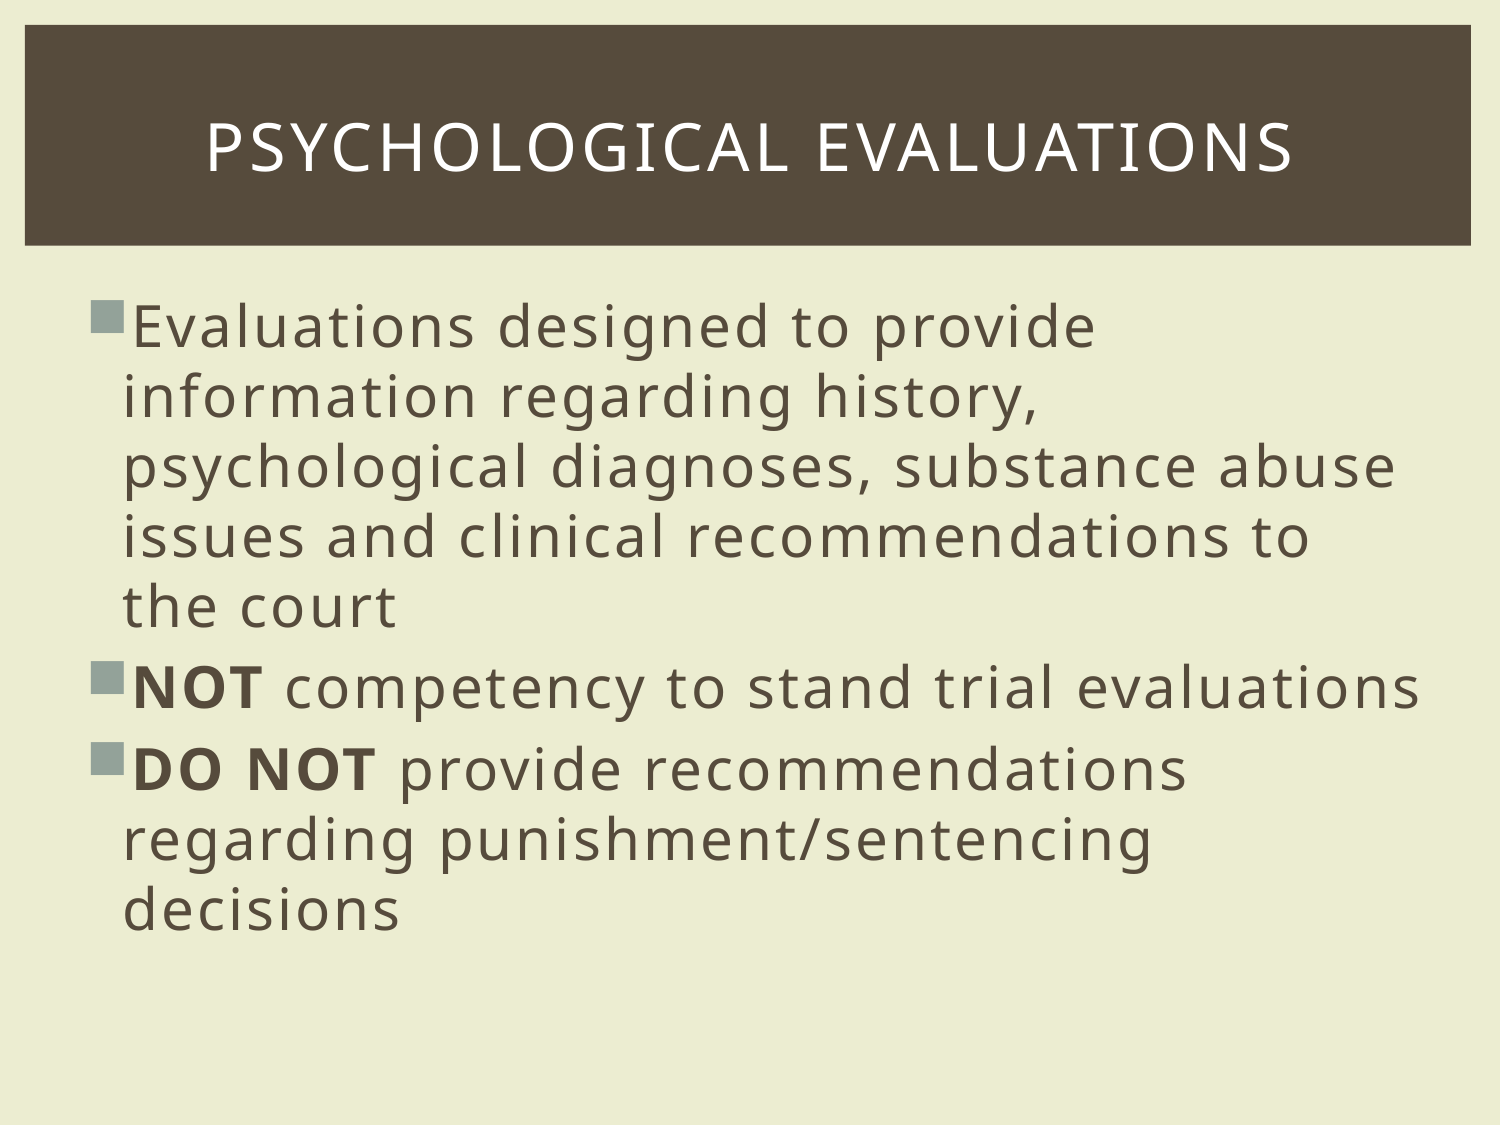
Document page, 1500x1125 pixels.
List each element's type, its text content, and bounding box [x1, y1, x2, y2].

list Evaluations designed to provide information regarding history, psychological diagnoses, substance abuse issues and clinical recommendations to the court NOT competency to stand trial evaluations DO NOT provide recommendations regarding punishment/sentencing decisions [62, 281, 1442, 1005]
title Psychological evaluations [62, 58, 1438, 232]
